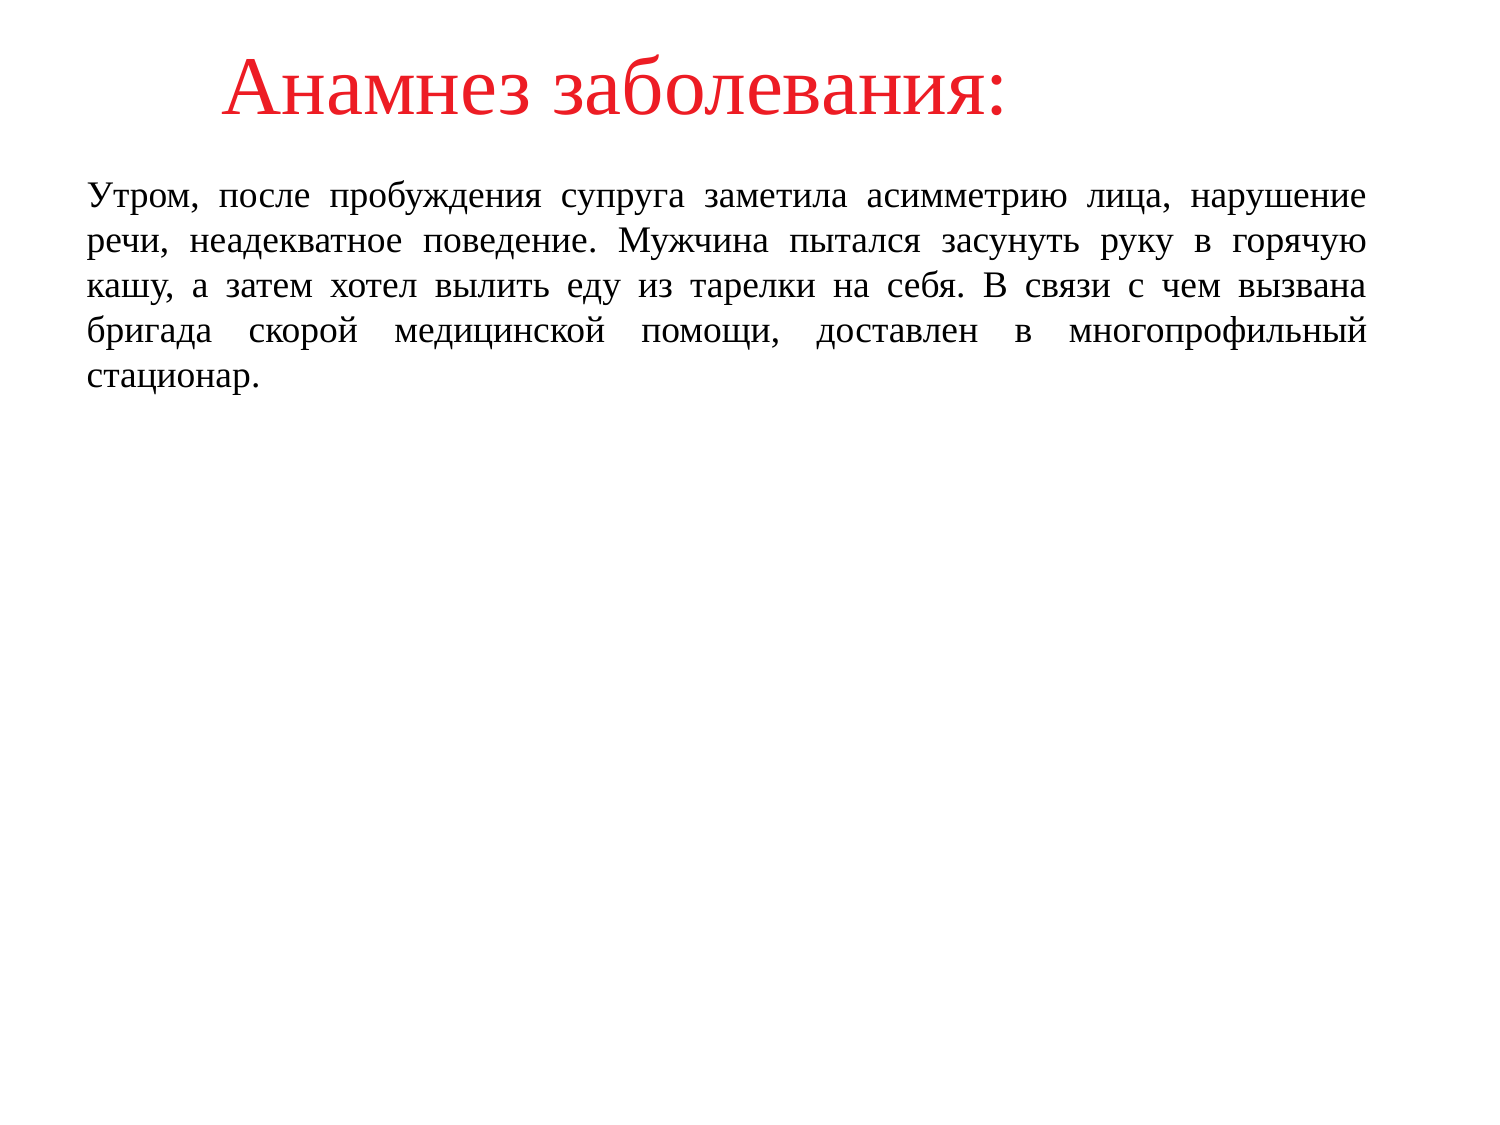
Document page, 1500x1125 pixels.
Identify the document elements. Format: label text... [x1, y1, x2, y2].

text_box Утром, после пробуждения супруга заметила асимметрию лица, нарушение речи, неадекватное поведение. Мужчина пытался засунуть руку в горячую кашу, а затем хотел вылить еду из тарелки на себя. В связи с чем вызвана бригада скорой медицинской помощи, доставлен в многопрофильный стационар. [71, 162, 1383, 1035]
text_box Анамнез заболевания: [177, 23, 1075, 315]
